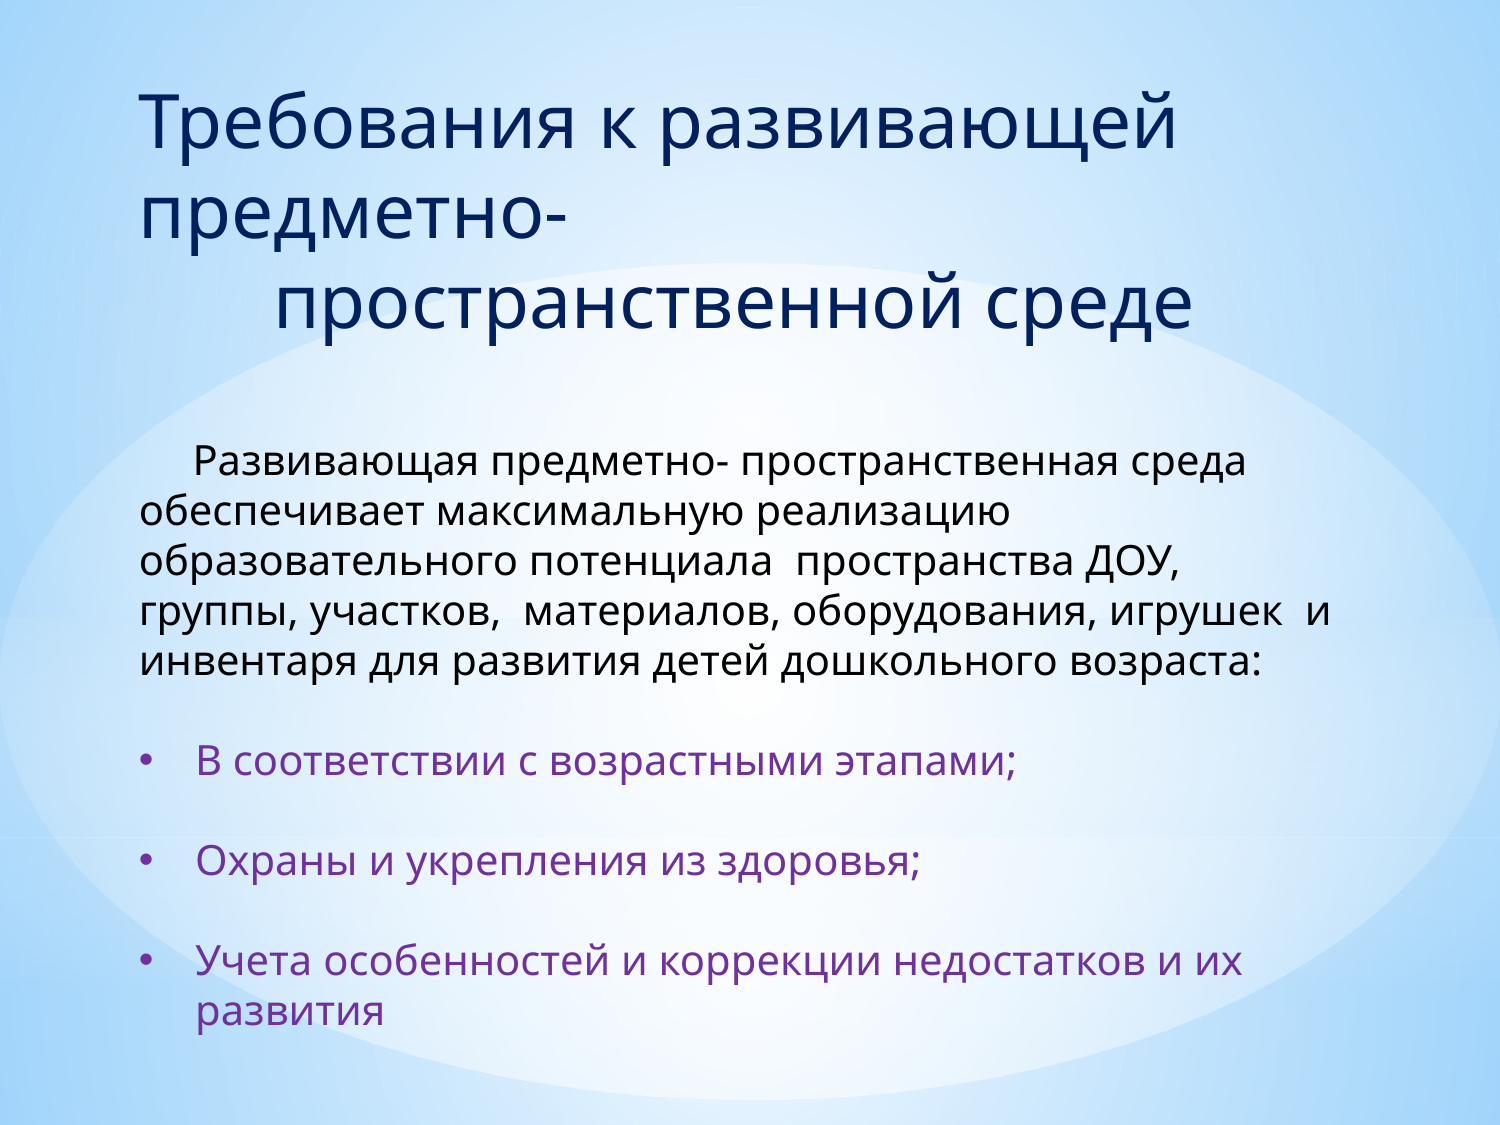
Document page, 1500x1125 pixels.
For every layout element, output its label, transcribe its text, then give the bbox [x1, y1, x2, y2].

text_box Требования к развивающей предметно- пространственной среде Развивающая предметно- пространственная среда обеспечивает максимальную реализацию образовательного потенциала пространства ДОУ, группы, участков, материалов, оборудования, игрушек и инвентаря для развития детей дошкольного возраста: В соответствии с возрастными этапами; Охраны и укрепления из здоровья; Учета особенностей и коррекции недостатков и их развития [123, 66, 1365, 1125]
